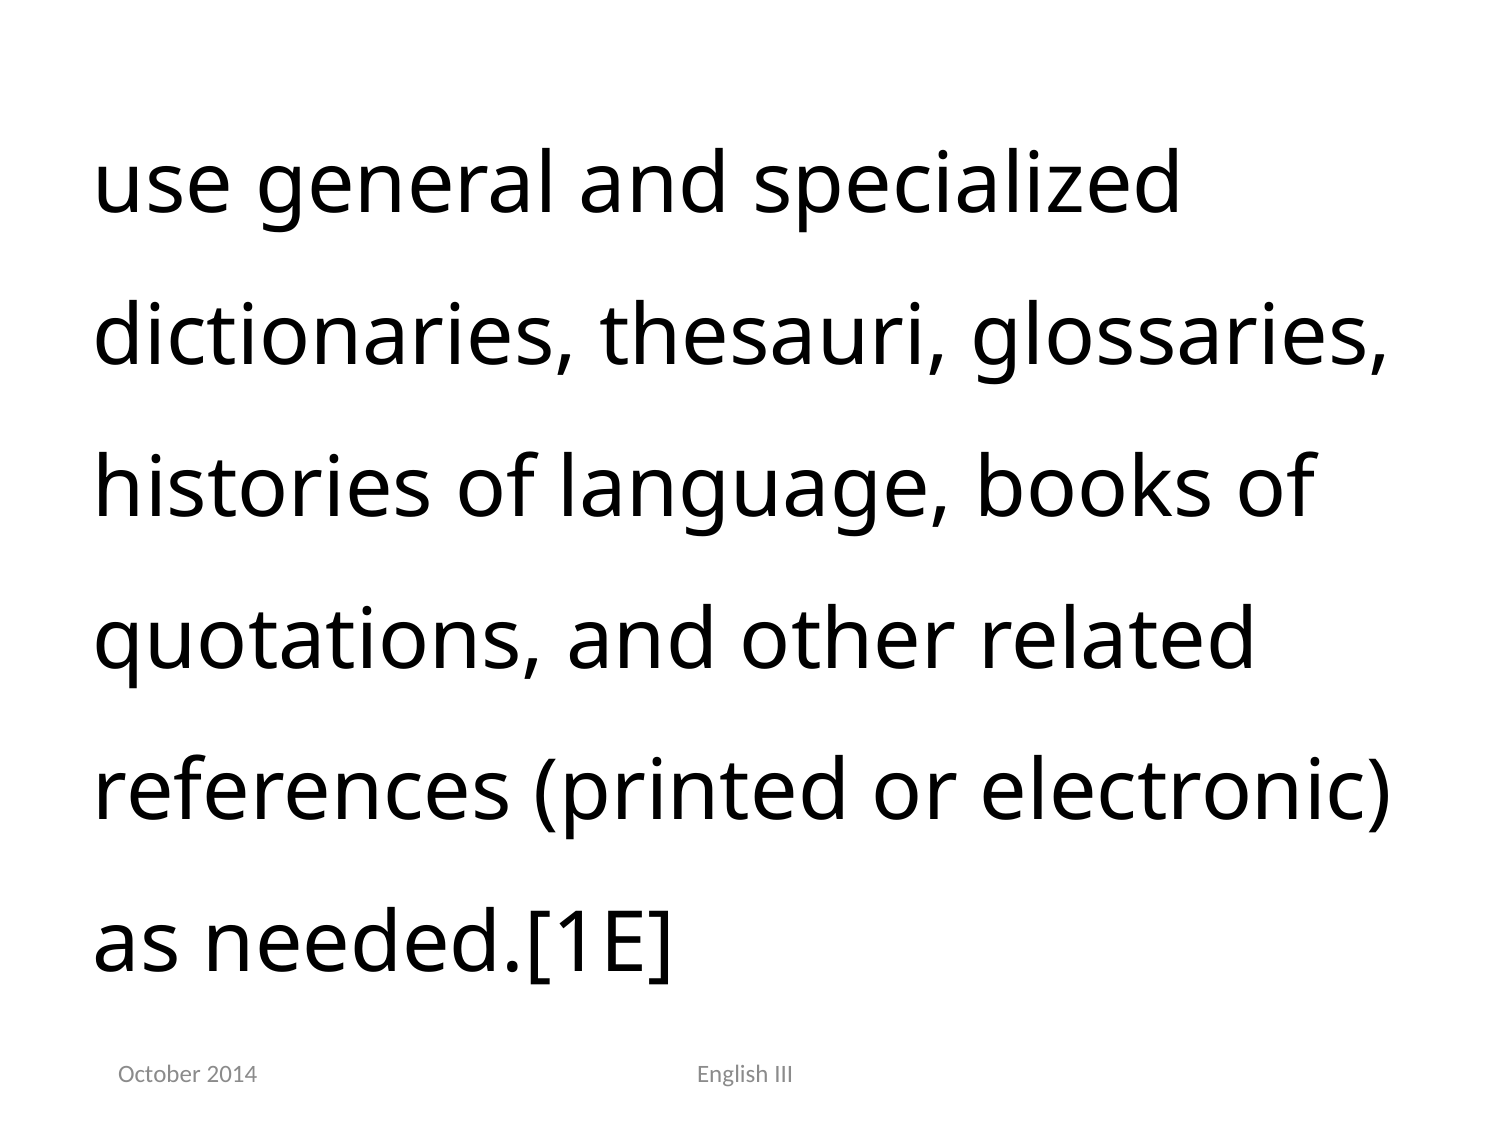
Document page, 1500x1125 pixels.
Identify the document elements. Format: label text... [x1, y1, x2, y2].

subtitle use general and specialized dictionaries, thesauri, glossaries, histories of language, books of quotations, and other related references (printed or electronic) as needed.[1E] [78, 70, 1429, 1014]
footer English III [492, 1042, 999, 1103]
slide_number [103, 1042, 441, 1103]
